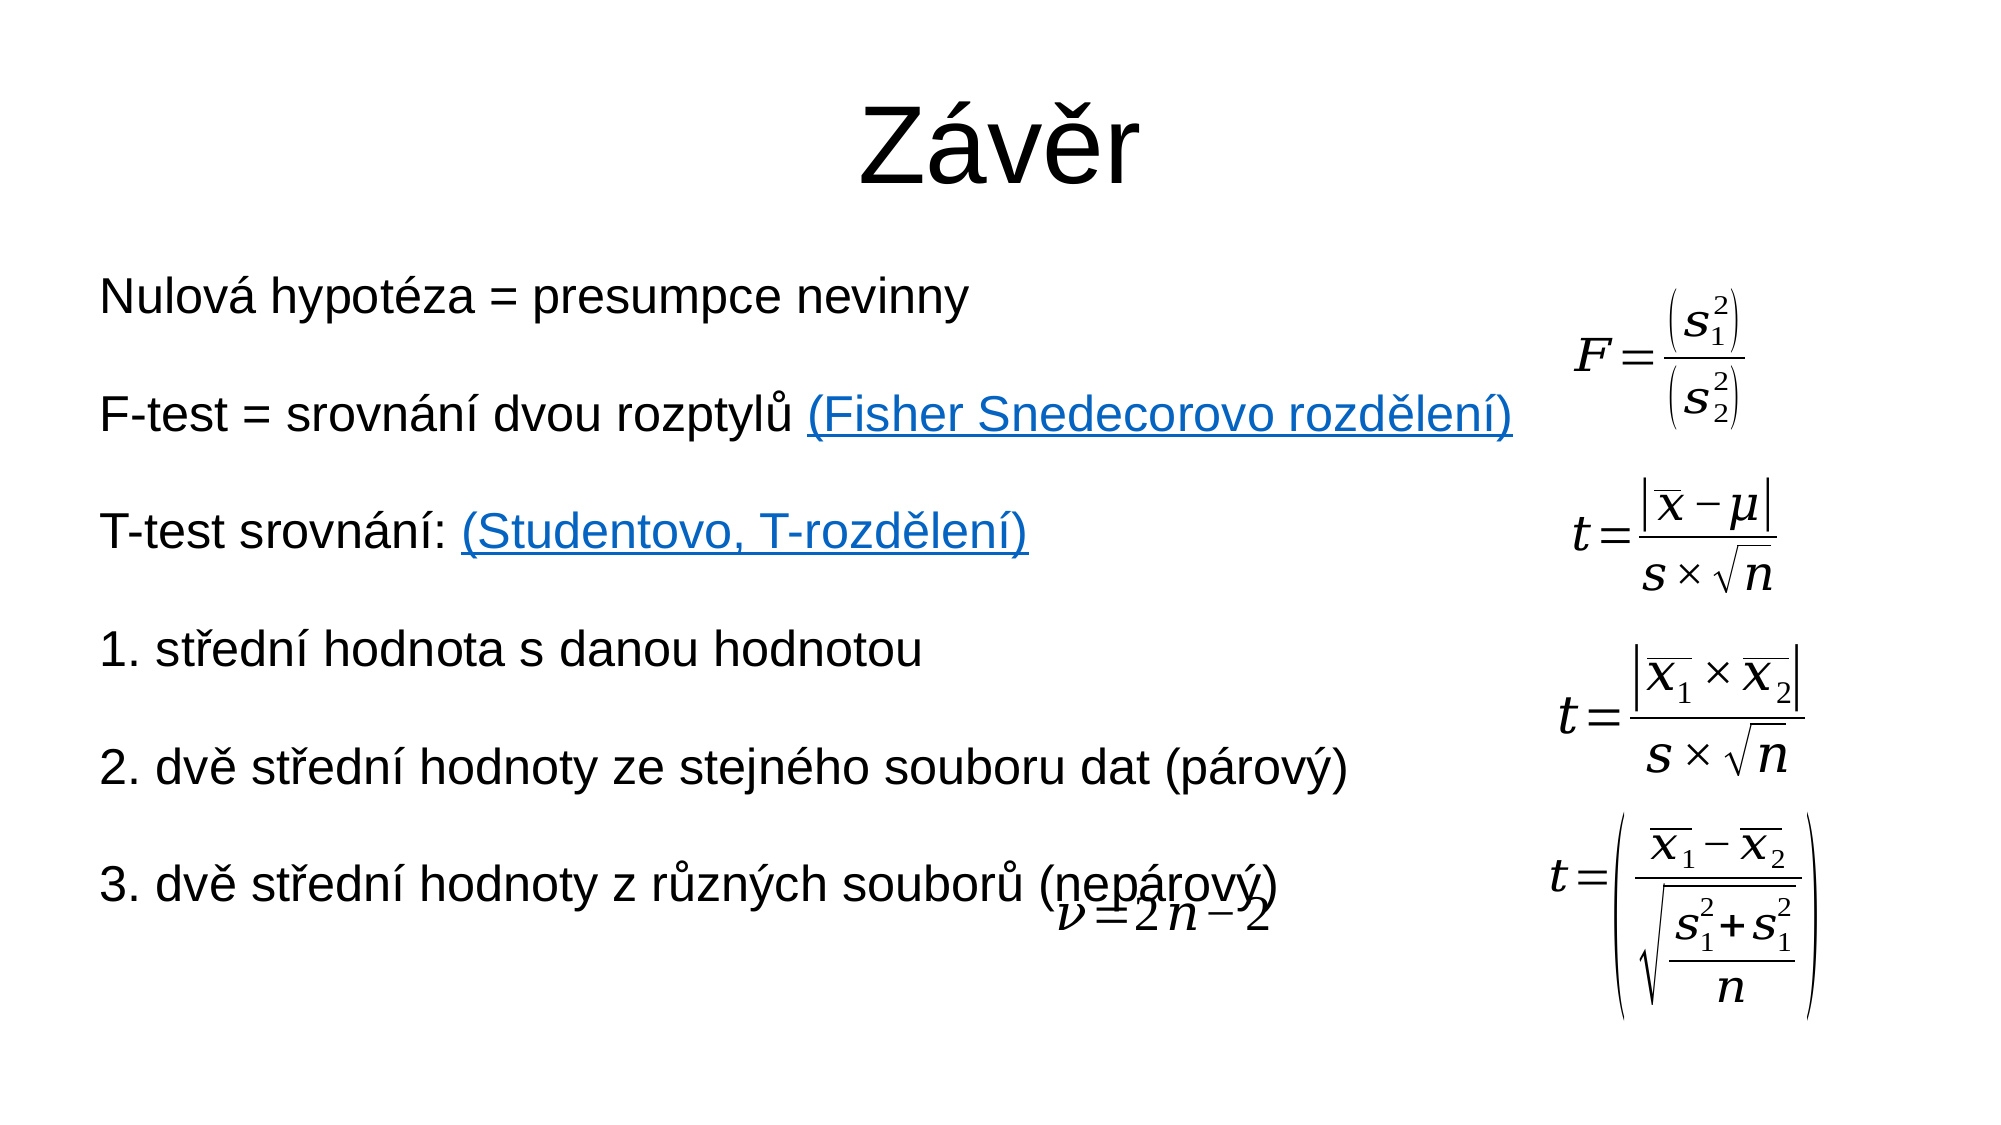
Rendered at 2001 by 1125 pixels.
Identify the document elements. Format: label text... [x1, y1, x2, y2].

list Nulová hypotéza = presumpce nevinny F-test = srovnání dvou rozptylů (Fisher Snedecorovo rozdělení) T-test srovnání: (Studentovo, T-rozdělení) 1. střední hodnota s danou hodnotou 2. dvě střední hodnoty ze stejného souboru dat (párový) 3. dvě střední hodnoty z různých souborů (nepárový) [99, 263, 1900, 916]
title Závěr [99, 44, 1900, 233]
